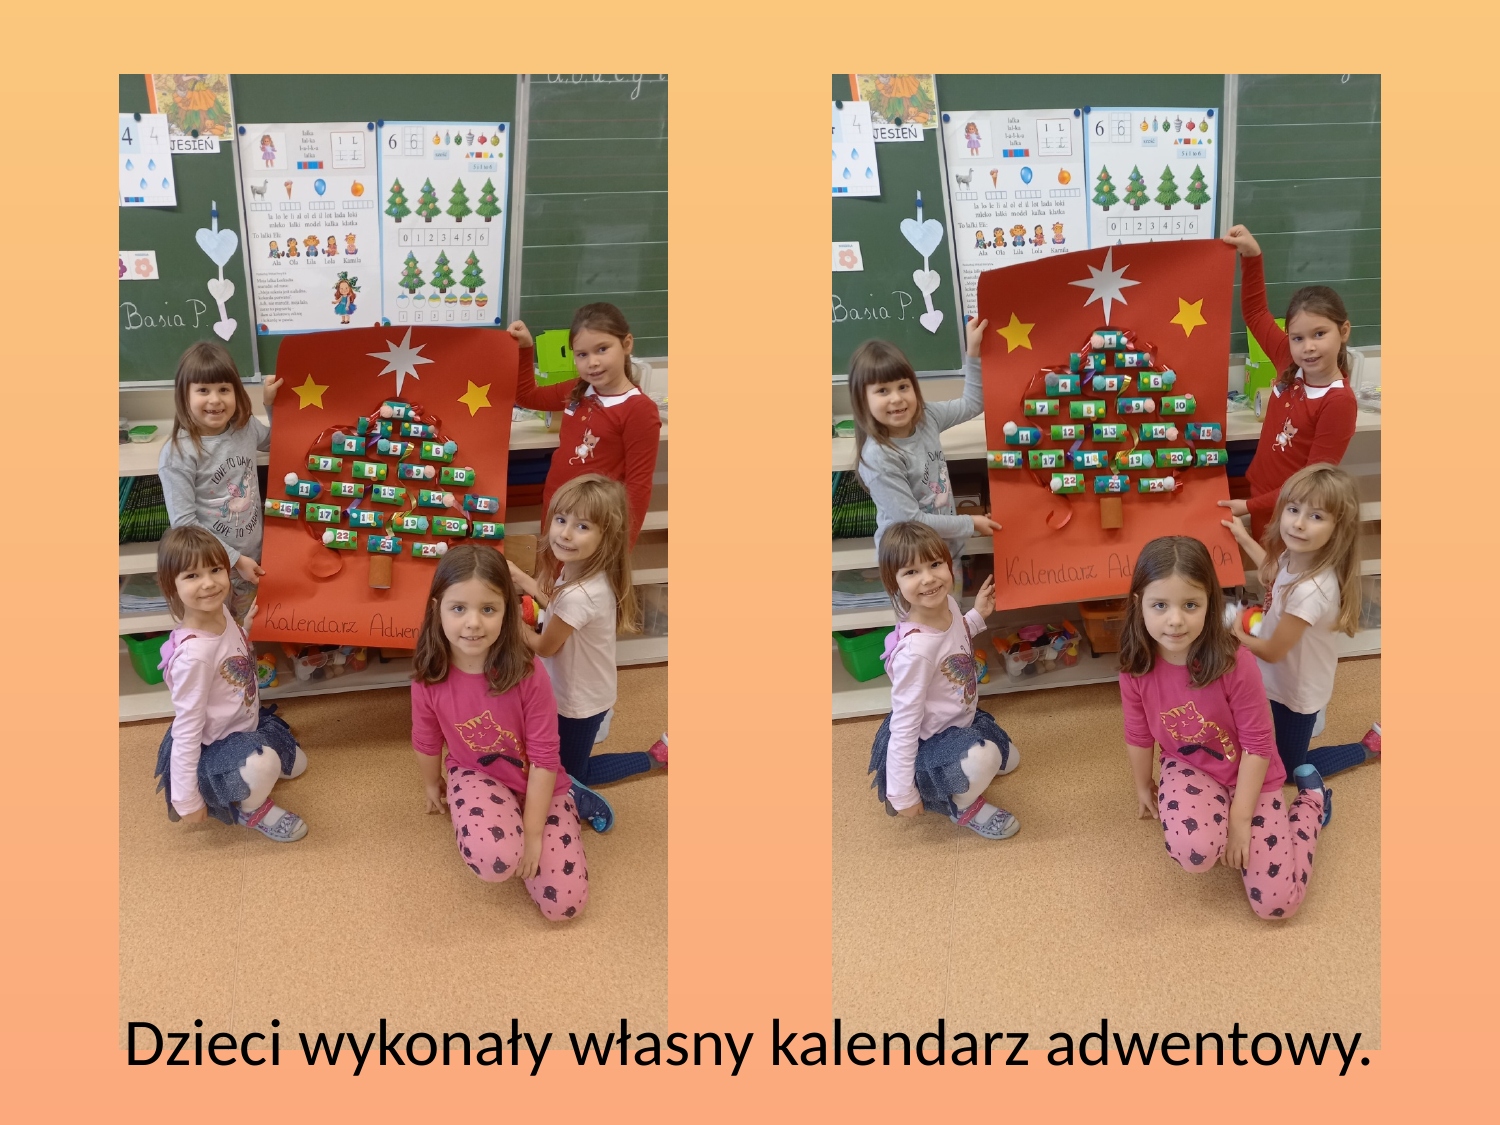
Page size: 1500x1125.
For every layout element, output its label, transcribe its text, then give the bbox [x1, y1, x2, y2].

picture [831, 74, 1381, 1051]
title Dzieci wykonały własny kalendarz adwentowy. [75, 952, 1425, 1125]
picture [119, 74, 669, 1051]
